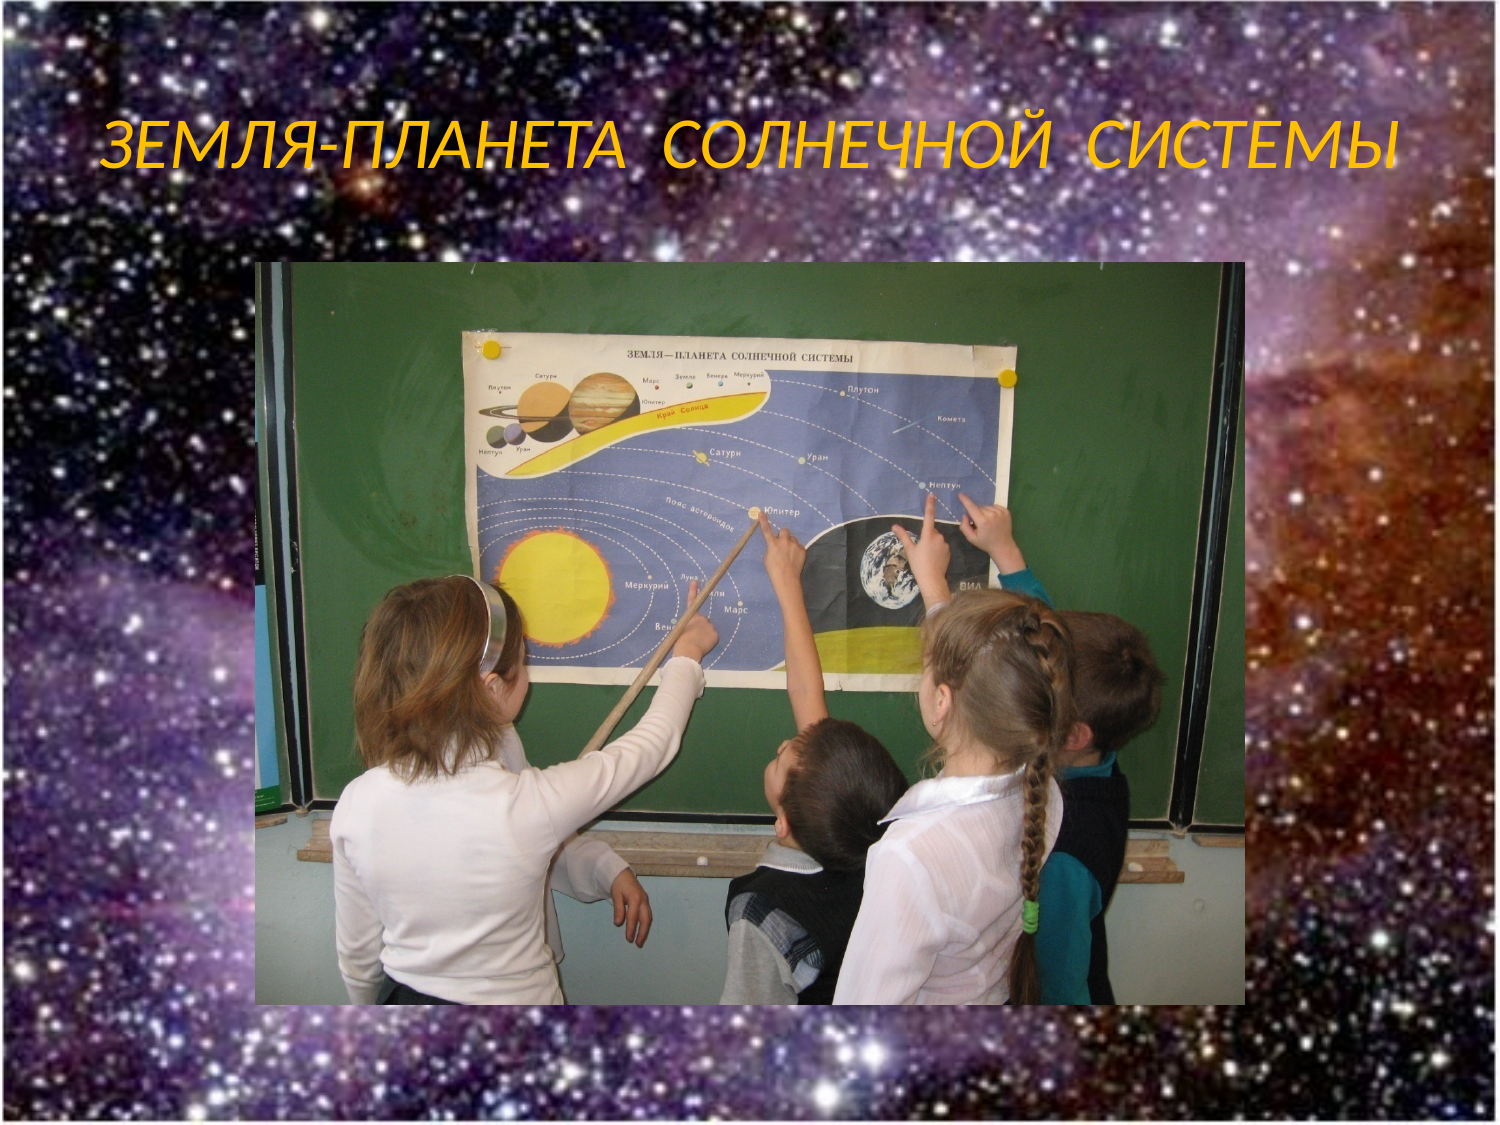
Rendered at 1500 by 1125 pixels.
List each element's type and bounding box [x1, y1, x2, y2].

list [254, 262, 1246, 1006]
picture [1, 0, 1499, 1125]
